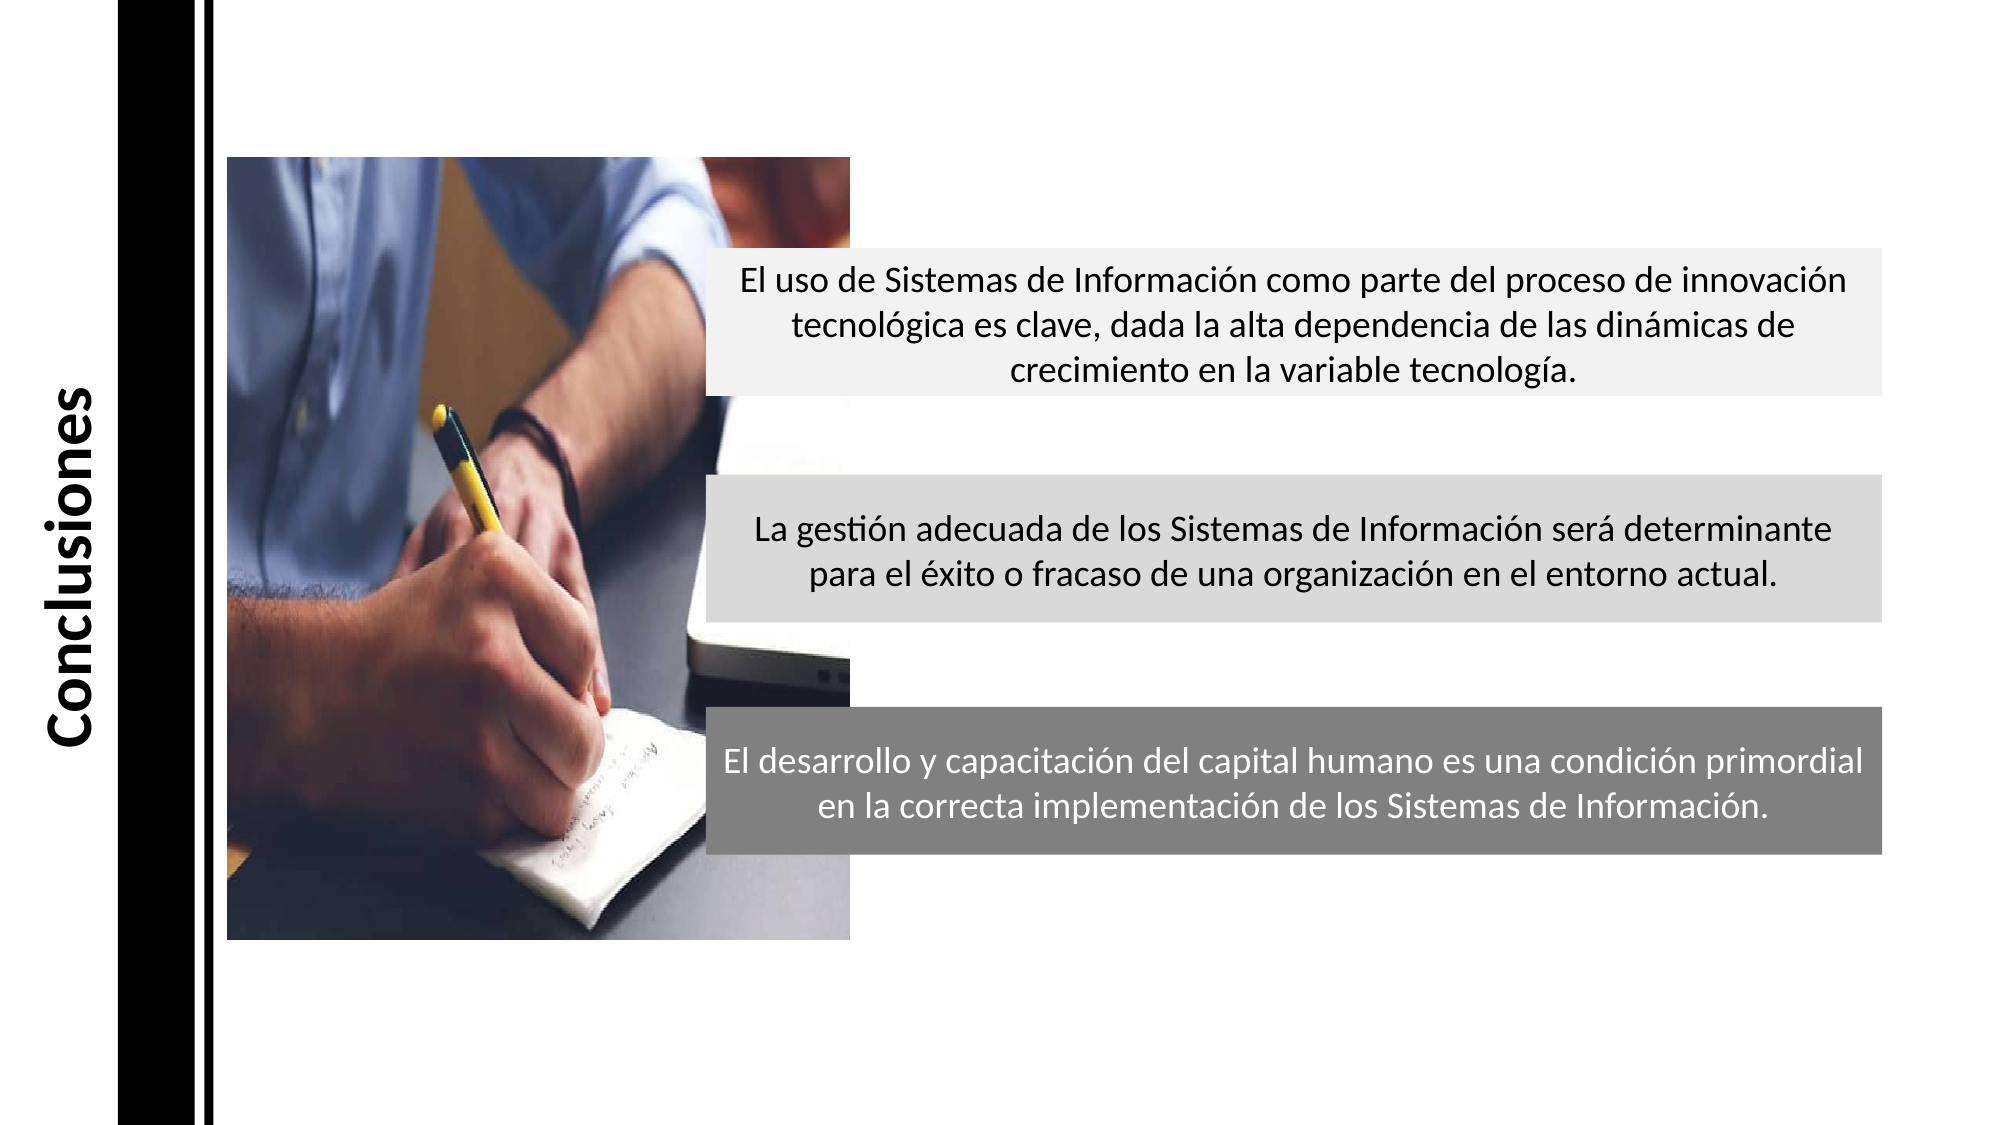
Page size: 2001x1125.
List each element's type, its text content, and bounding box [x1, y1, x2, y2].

text_box El desarrollo y capacitación del capital humano es una condición primordial en la correcta implementación de los Sistemas de Información. [850, 706, 1883, 856]
text_box El uso de Sistemas de Información como parte del proceso de innovación tecnológica es clave, dada la alta dependencia de las dinámicas de crecimiento en la variable tecnología. [850, 247, 1883, 397]
text_box [203, 0, 214, 1125]
text_box Conclusiones [17, 371, 113, 764]
text_box [117, 0, 196, 1125]
picture [227, 157, 850, 940]
text_box La gestión adecuada de los Sistemas de Información será determinante para el éxito o fracaso de una organización en el entorno actual. [850, 474, 1883, 623]
